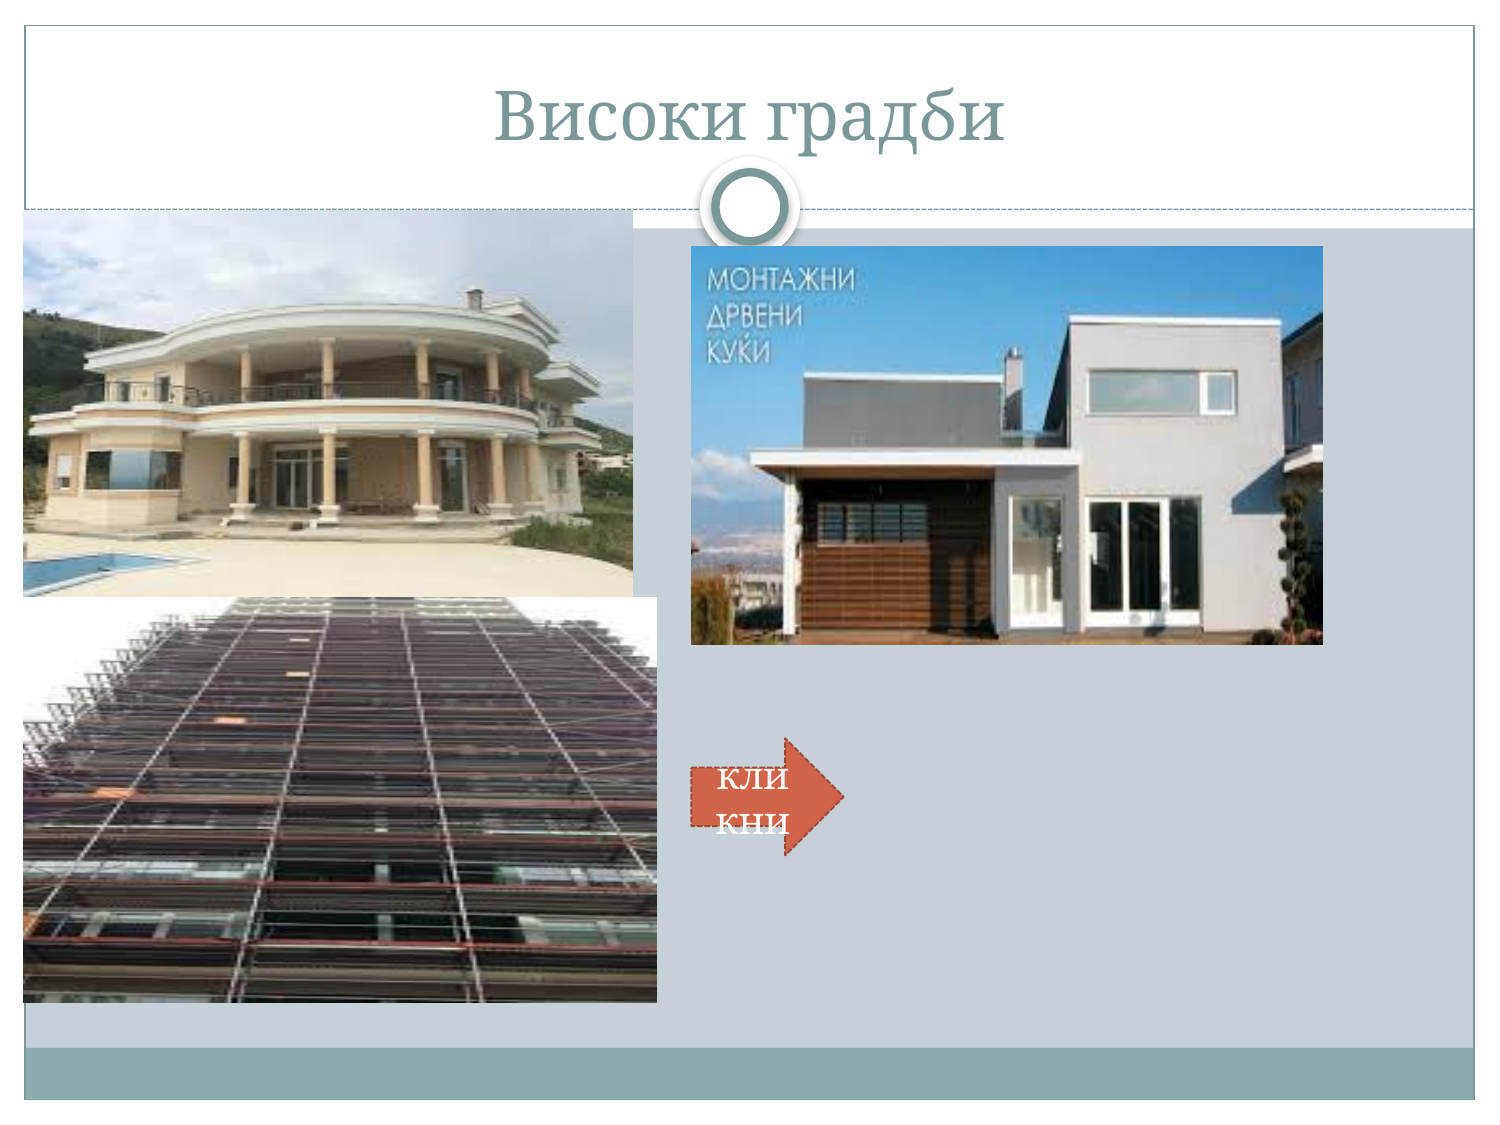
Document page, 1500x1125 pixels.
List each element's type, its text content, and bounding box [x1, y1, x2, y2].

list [23, 210, 634, 595]
picture [691, 245, 1323, 645]
picture [23, 597, 657, 1003]
title Високи градби [49, 37, 1450, 162]
text_box кликни [690, 737, 845, 857]
